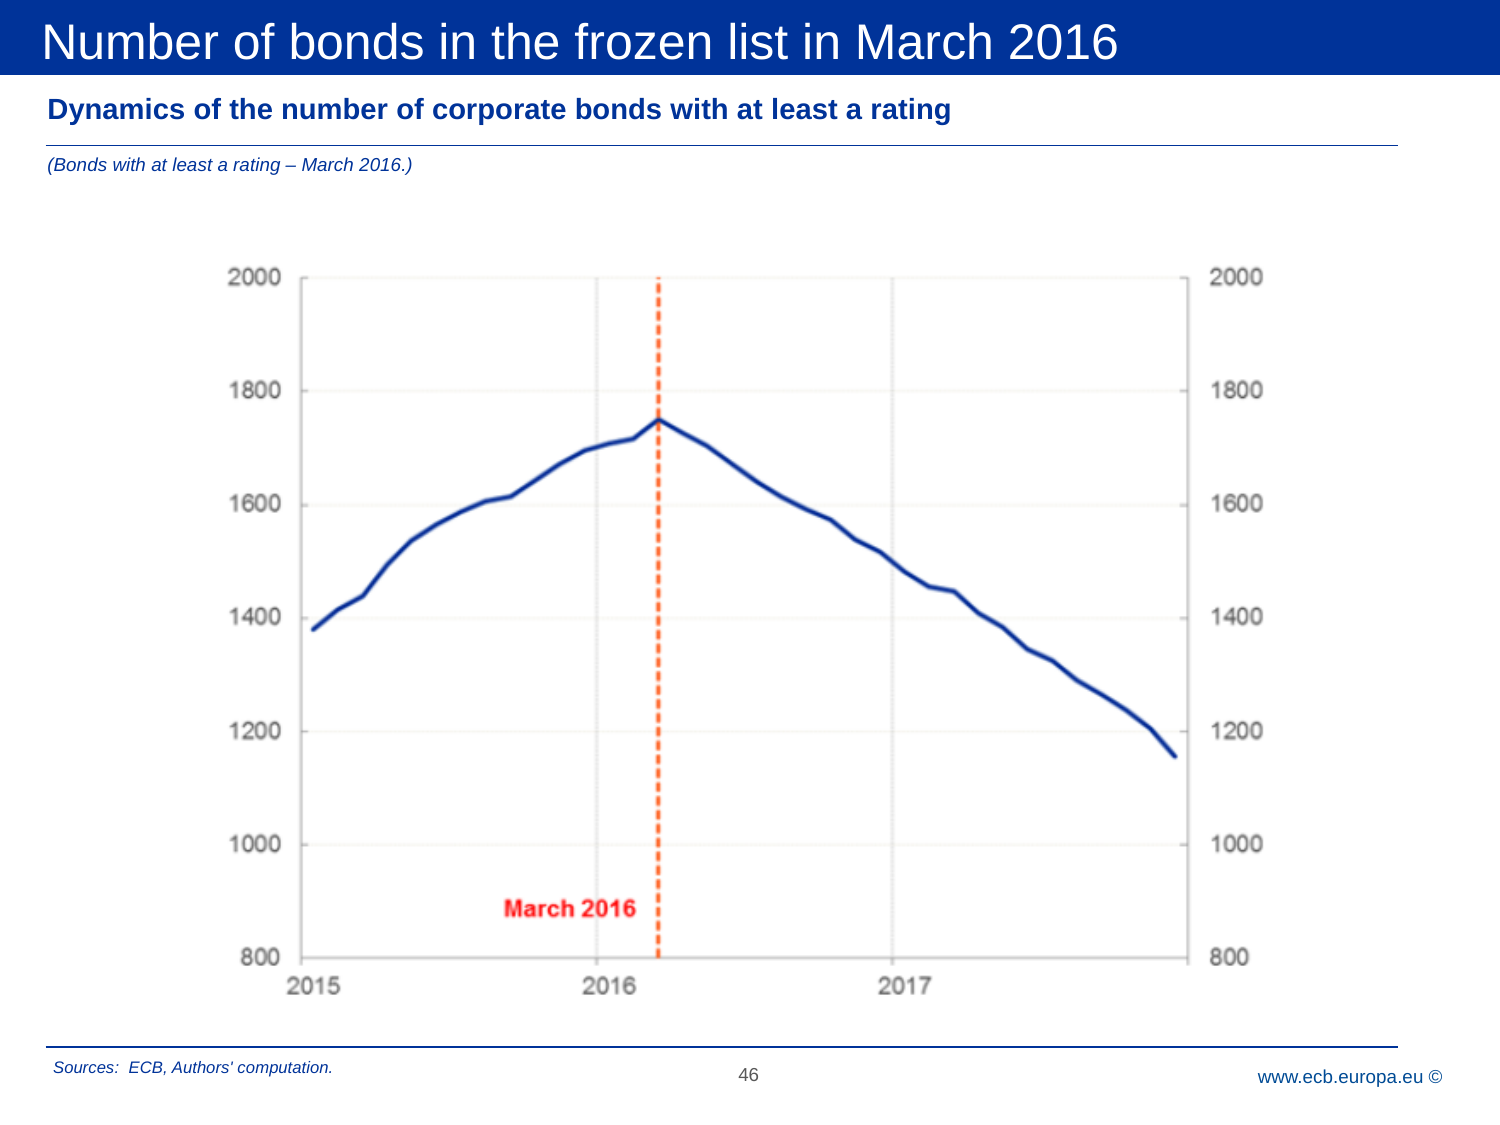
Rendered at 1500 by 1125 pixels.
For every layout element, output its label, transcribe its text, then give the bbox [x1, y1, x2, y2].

text_box Sources: ECB, Authors' computation. [53, 1056, 1500, 1115]
text_box Dynamics of the number of corporate bonds with at least a rating (Bonds with at least a rating – March 2016.) [47, 90, 1483, 247]
list Number of bonds in the frozen list in March 2016 [41, 0, 1444, 79]
picture [218, 247, 1282, 1012]
